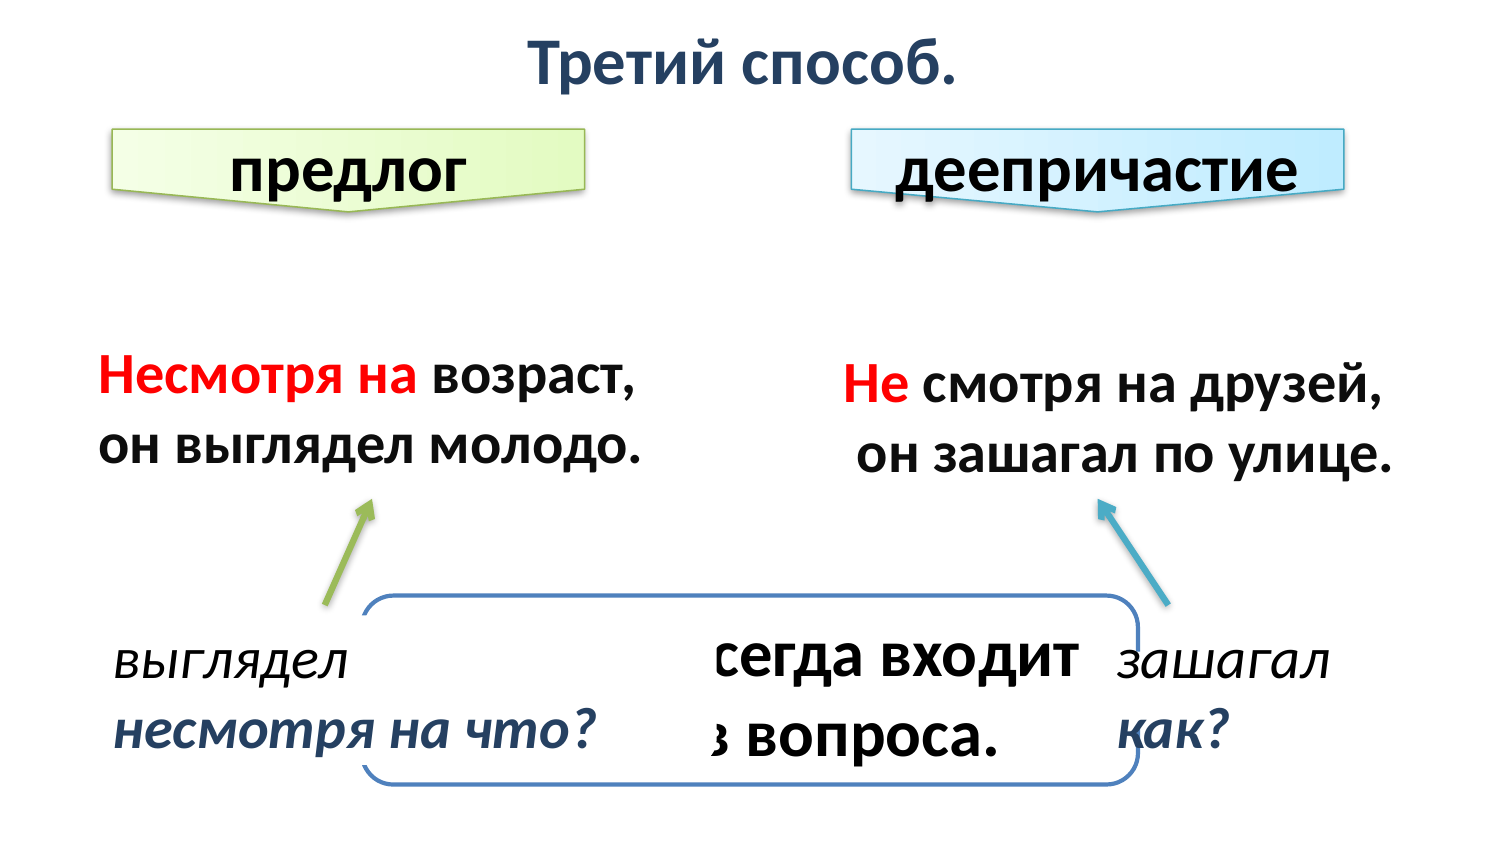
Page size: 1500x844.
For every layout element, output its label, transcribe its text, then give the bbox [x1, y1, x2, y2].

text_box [324, 498, 373, 606]
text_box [1097, 498, 1169, 606]
text_box выглядел несмотря на что? [88, 613, 719, 767]
text_box Не смотря на друзей, он зашагал по улице. [821, 329, 1421, 433]
text_box Третий способ. [38, 0, 1449, 159]
text_box предлог [111, 128, 586, 213]
text_box Несмотря на возраст, он выглядел молодо. [76, 320, 731, 424]
text_box зашагал как? [1095, 649, 1360, 731]
text_box деепричастие [850, 128, 1345, 213]
text_box Предлог всегда входит в состав вопроса. [362, 593, 1141, 787]
